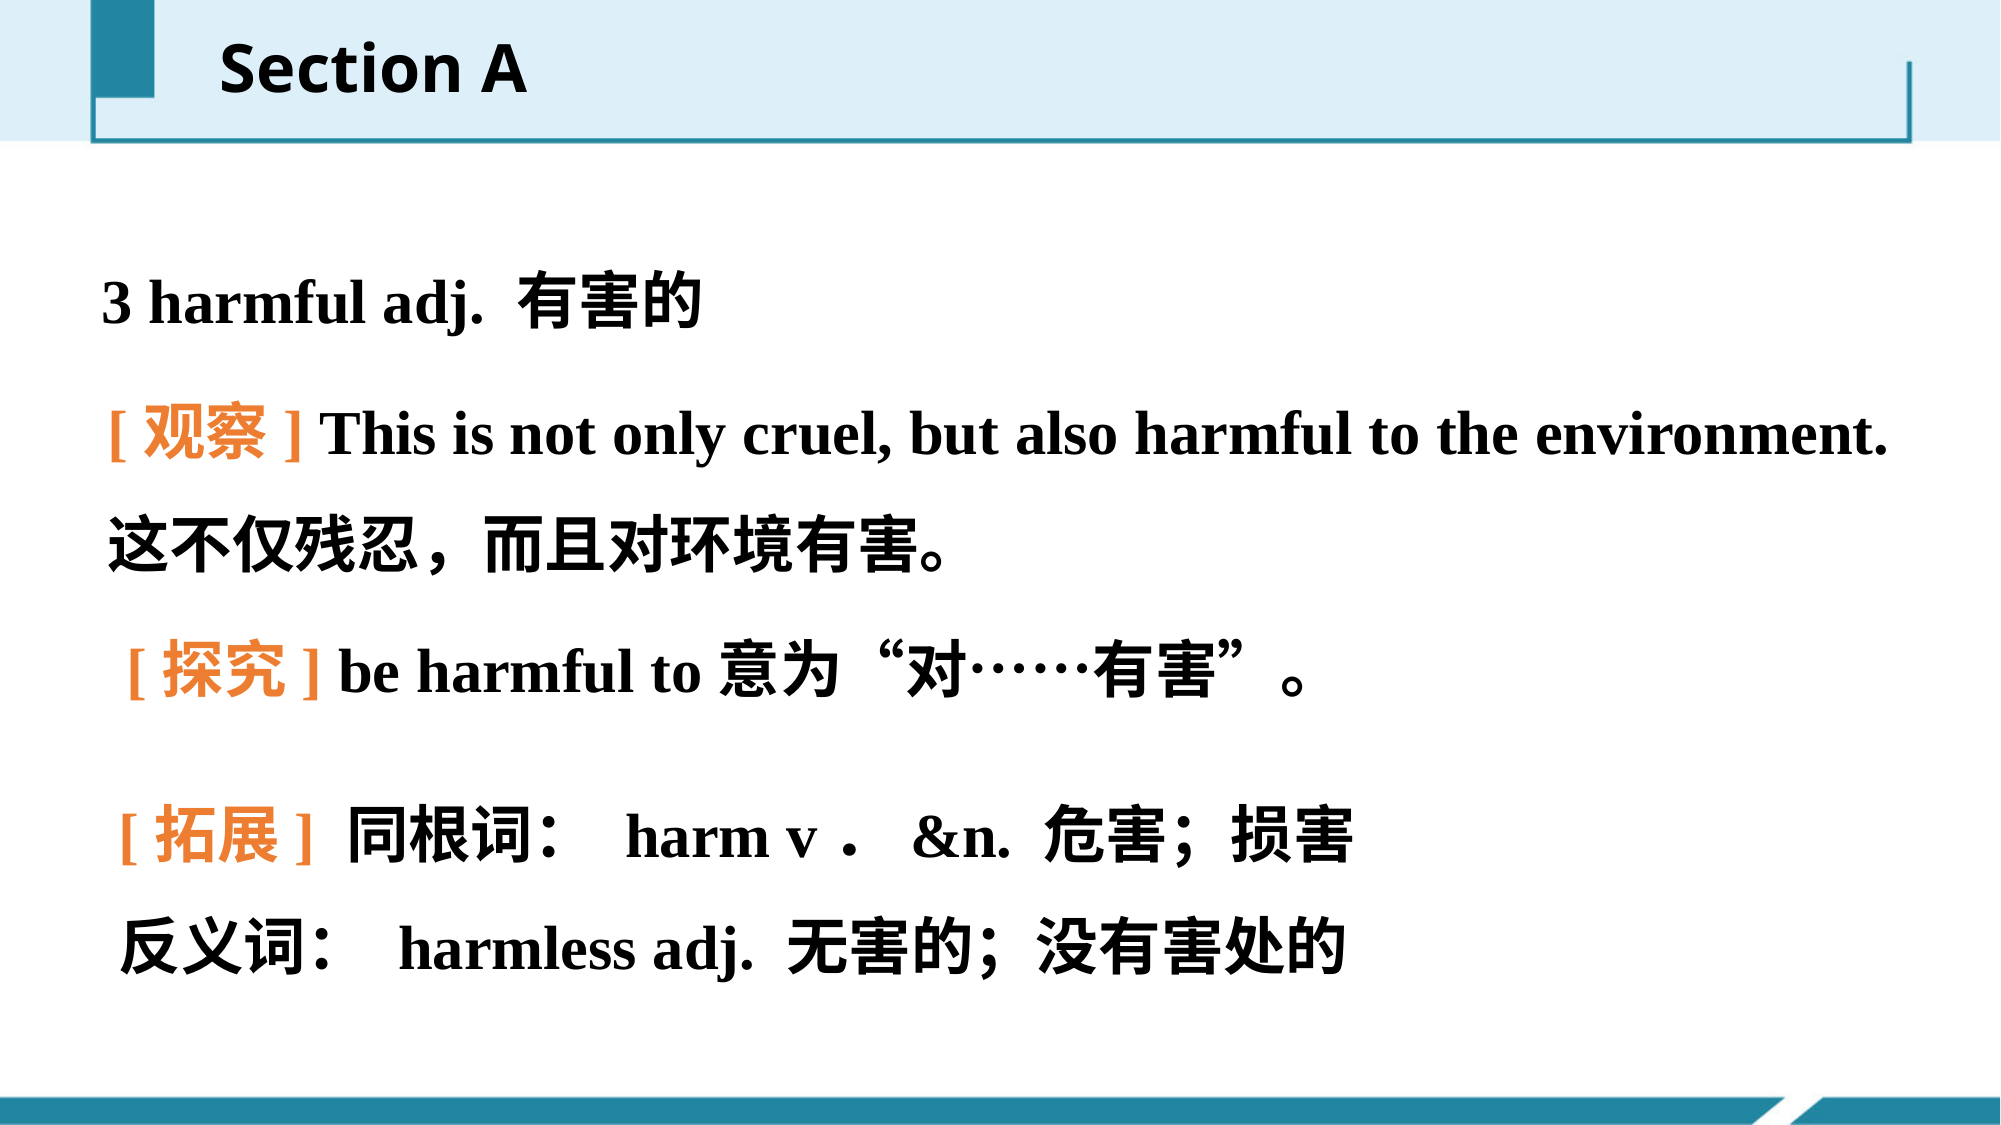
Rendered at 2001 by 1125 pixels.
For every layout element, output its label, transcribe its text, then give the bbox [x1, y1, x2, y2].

text_box Section A [205, 18, 543, 114]
text_box [观察] This is not only cruel, but also harmful to the environment. 这不仅残忍，而且对环境有害。 [92, 347, 1922, 587]
text_box 3 harmful adj. 有害的 [87, 216, 1517, 344]
picture [0, 0, 2001, 1125]
text_box [拓展] 同根词： harm v．&n. 危害；损害 反义词： harmless adj. 无害的；没有害处的 [104, 749, 1884, 990]
text_box [探究] be harmful to意为“对……有害”。 [111, 585, 1891, 713]
